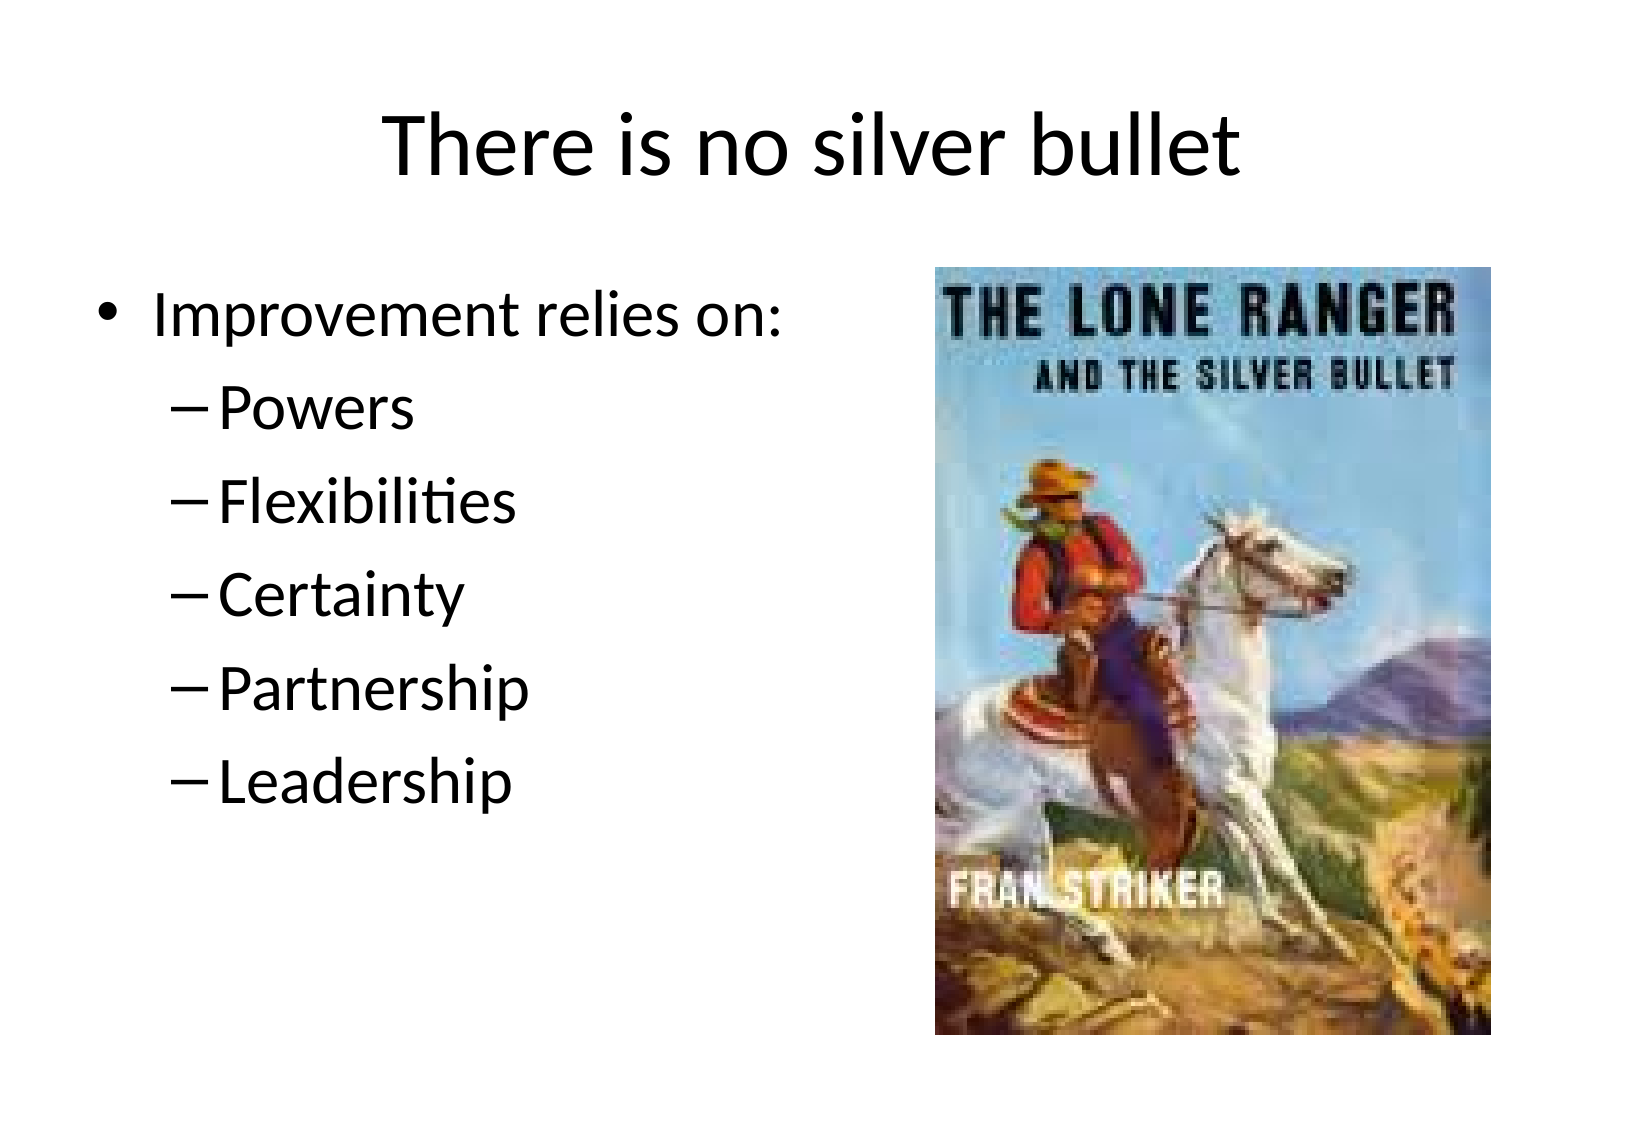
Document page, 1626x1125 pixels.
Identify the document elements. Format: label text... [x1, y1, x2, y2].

list Improvement relies on: Powers Flexibilities Certainty Partnership Leadership [81, 262, 1544, 1005]
title There is no silver bullet [81, 45, 1544, 233]
picture [934, 266, 1491, 1036]
